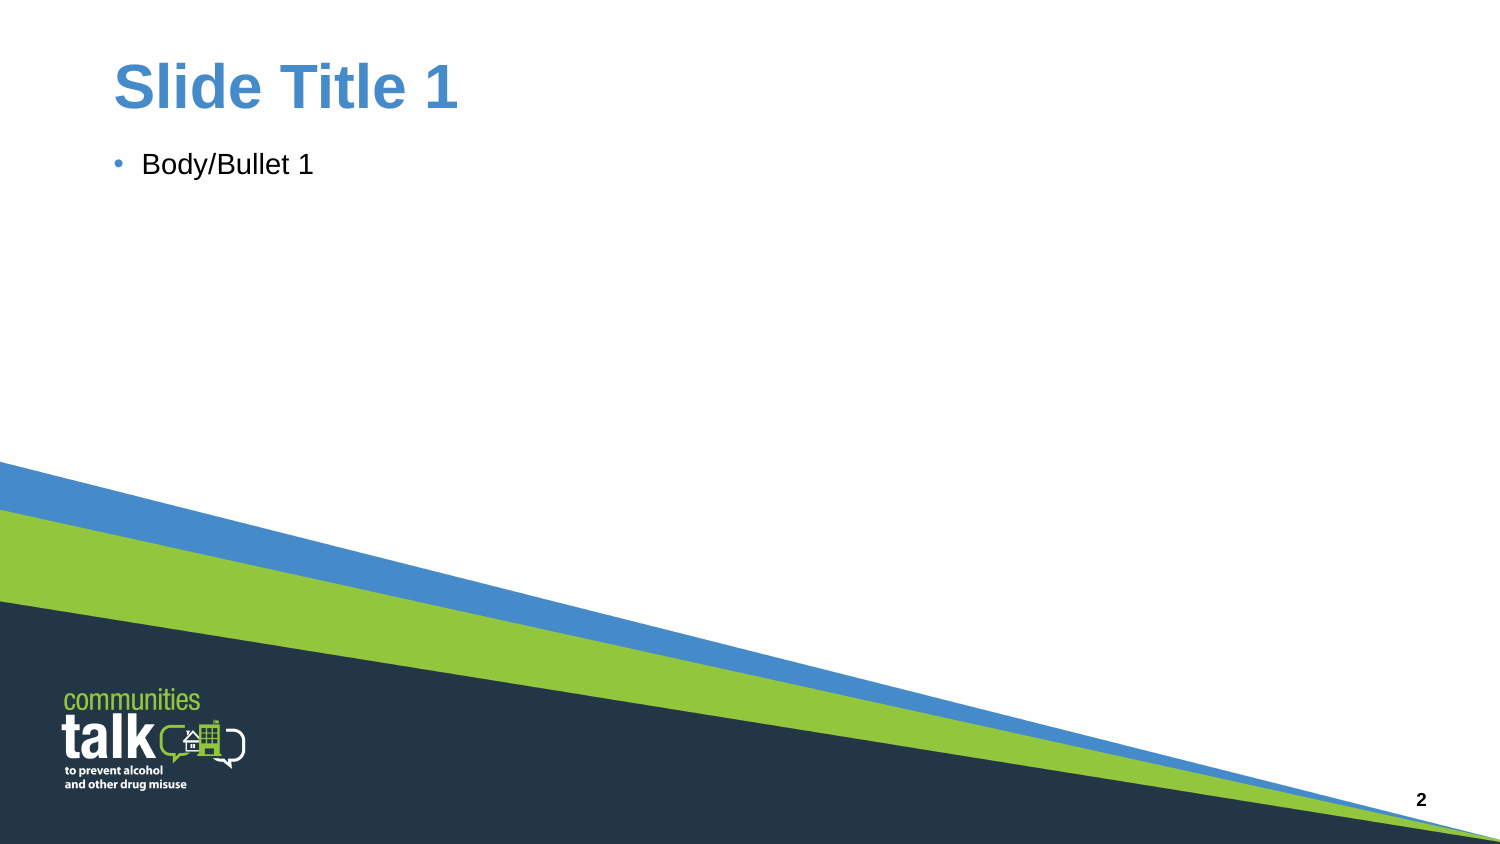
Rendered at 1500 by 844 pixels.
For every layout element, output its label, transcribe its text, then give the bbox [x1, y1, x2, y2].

list Body/Bullet 1 [98, 141, 1397, 760]
title Slide Title 1 [98, 44, 1397, 132]
picture [0, 0, 1500, 844]
